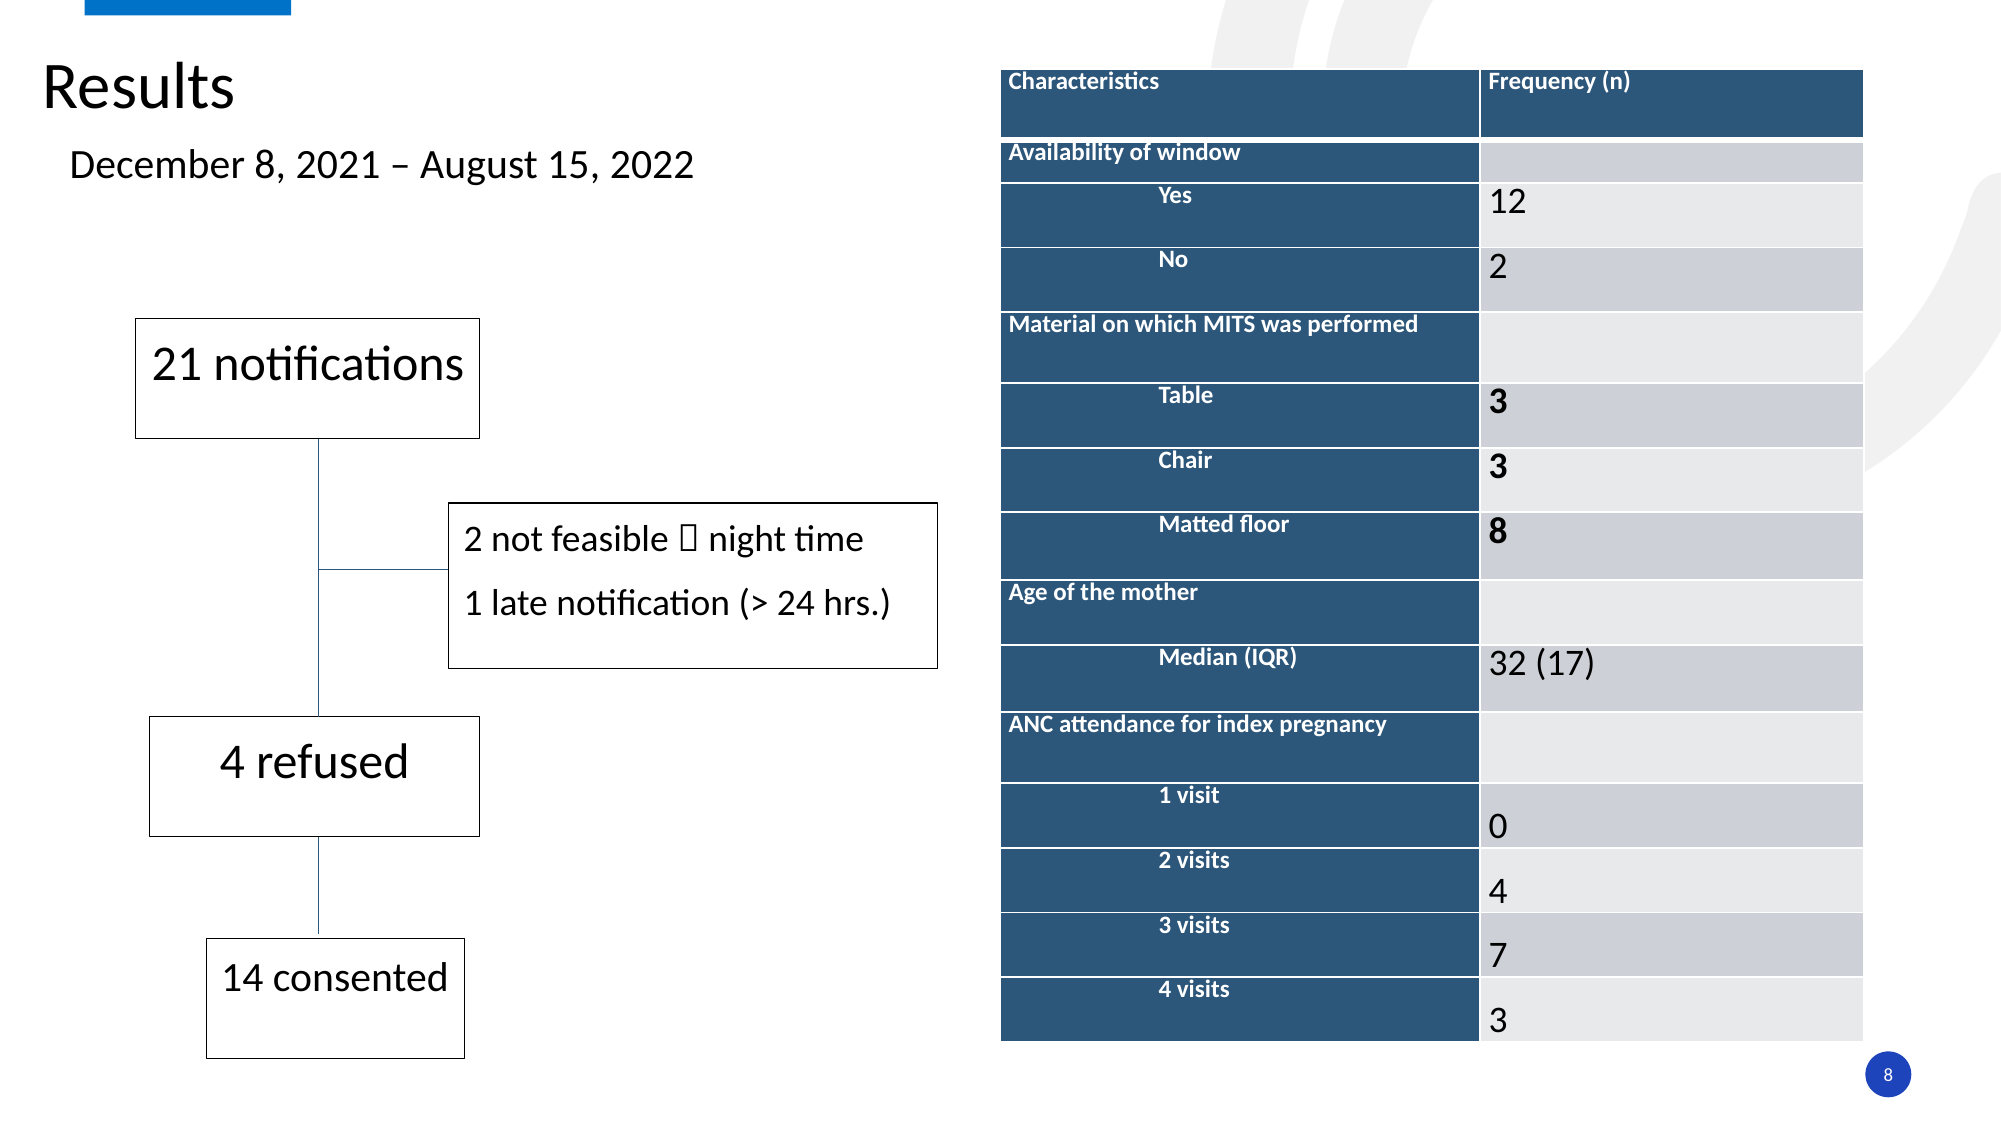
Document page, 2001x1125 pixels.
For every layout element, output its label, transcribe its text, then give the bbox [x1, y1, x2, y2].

table_header Frequency (n) [1481, 70, 1863, 137]
table_cell 3 [1481, 384, 1863, 447]
table_cell Chair [1001, 449, 1479, 511]
table_cell Median (IQR) [1001, 646, 1479, 711]
table_cell Material on which MITS was performed [1001, 313, 1479, 382]
table_cell [1481, 143, 1863, 182]
table_cell 32 (17) [1481, 646, 1863, 711]
table_cell 8 [1481, 513, 1863, 579]
table_cell [1481, 313, 1863, 382]
table_cell [1481, 713, 1863, 782]
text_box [135, 318, 938, 1059]
table_cell Yes [1001, 184, 1479, 247]
table_cell [1481, 581, 1863, 644]
table_cell Availability of window [1001, 143, 1479, 182]
table_cell Matted floor [1001, 513, 1479, 579]
list December 8, 2021 – August 15, 2022 [54, 134, 952, 1125]
table_cell 3 visits [1001, 913, 1479, 976]
table_cell 0 [1481, 784, 1863, 847]
table_cell 3 [1481, 978, 1863, 1041]
table_cell 12 [1481, 184, 1863, 247]
slide_number 8 [1864, 1059, 1913, 1090]
table_cell 4 [1481, 849, 1863, 912]
table_cell 7 [1481, 913, 1863, 976]
table_cell 4 visits [1001, 978, 1479, 1041]
table_cell ANC attendance for index pregnancy [1001, 713, 1479, 782]
table_header Characteristics [1001, 70, 1479, 137]
table_cell 2 visits [1001, 849, 1479, 912]
text_box Results [28, 34, 1054, 130]
table_cell No [1001, 248, 1479, 311]
table_cell 3 [1481, 449, 1863, 511]
table_cell 2 [1481, 248, 1863, 311]
table_cell Table [1001, 384, 1479, 447]
table_cell 1 visit [1001, 784, 1479, 847]
table_cell Age of the mother [1001, 581, 1479, 644]
